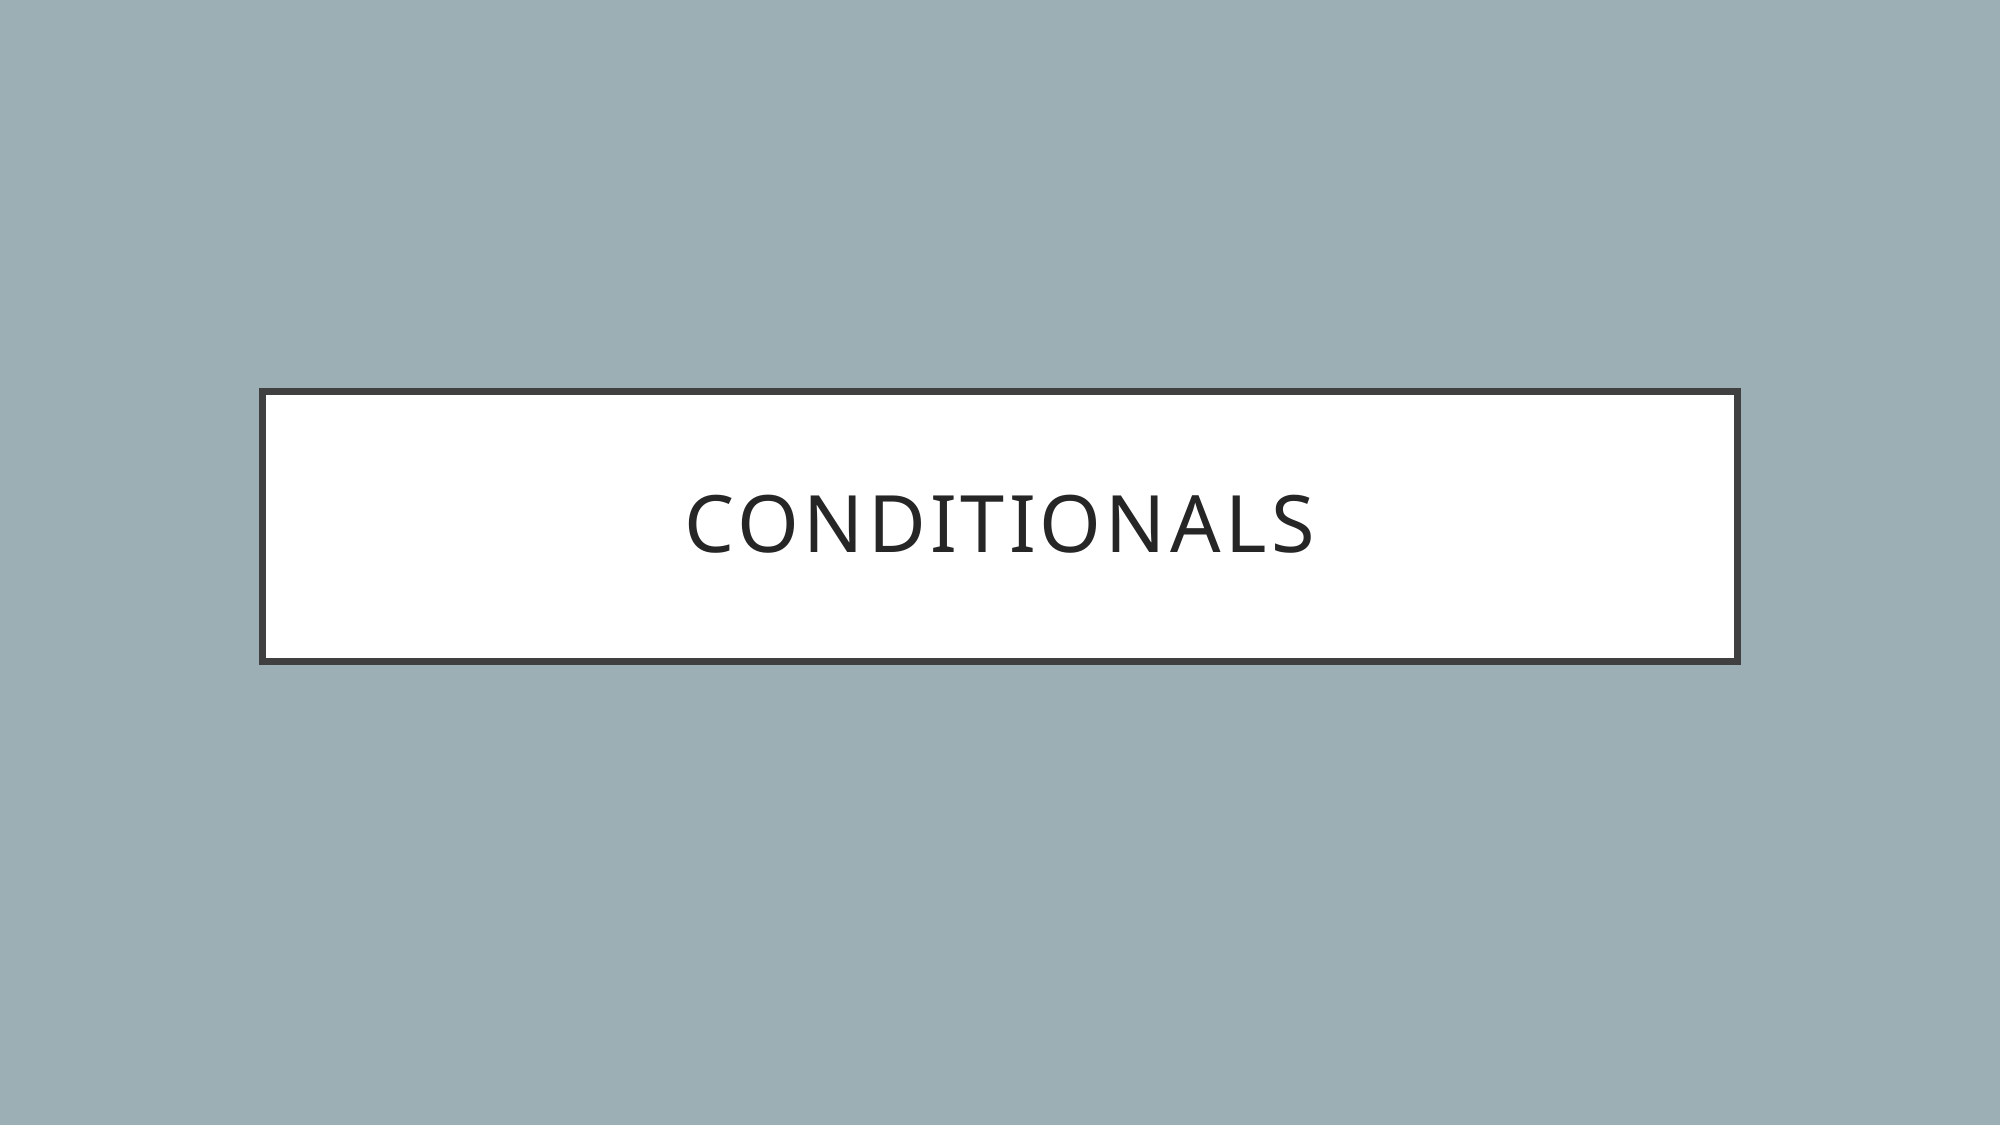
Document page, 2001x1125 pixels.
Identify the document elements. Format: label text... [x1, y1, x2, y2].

title conditionals [259, 388, 1741, 665]
